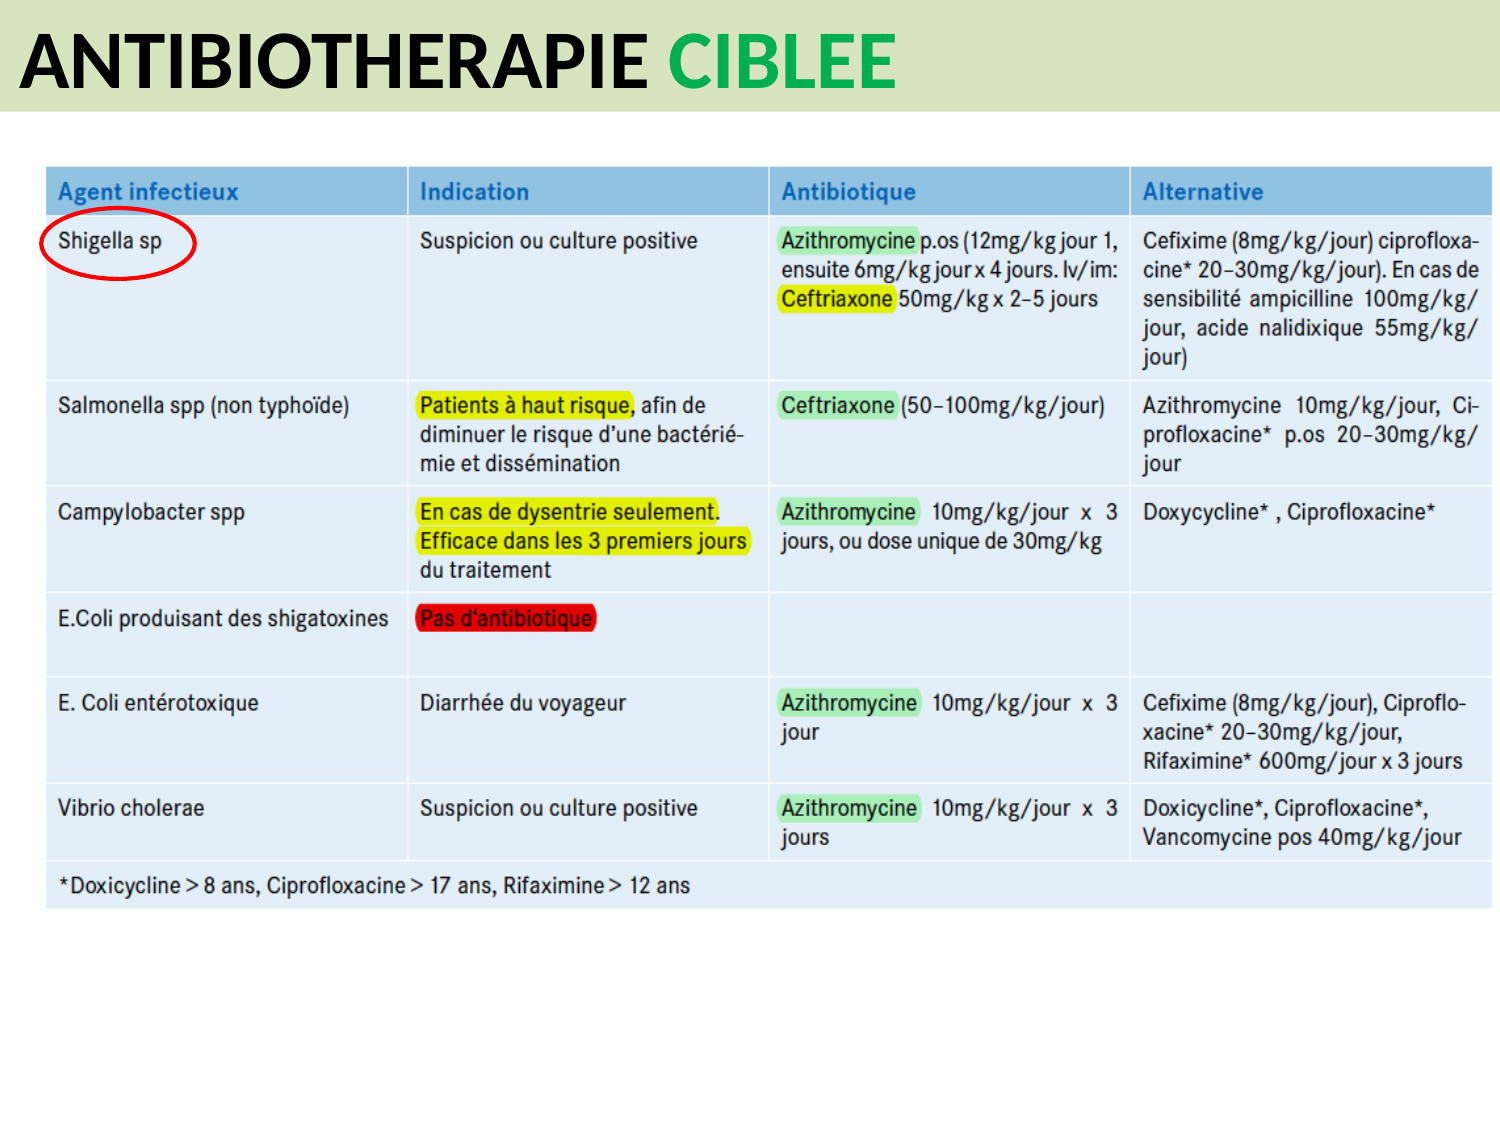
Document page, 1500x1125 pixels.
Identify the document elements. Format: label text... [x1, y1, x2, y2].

text_box ANTIBIOTHERAPIE CIBLEE [4, 0, 913, 113]
text_box [0, 0, 1500, 114]
picture [41, 160, 1500, 918]
